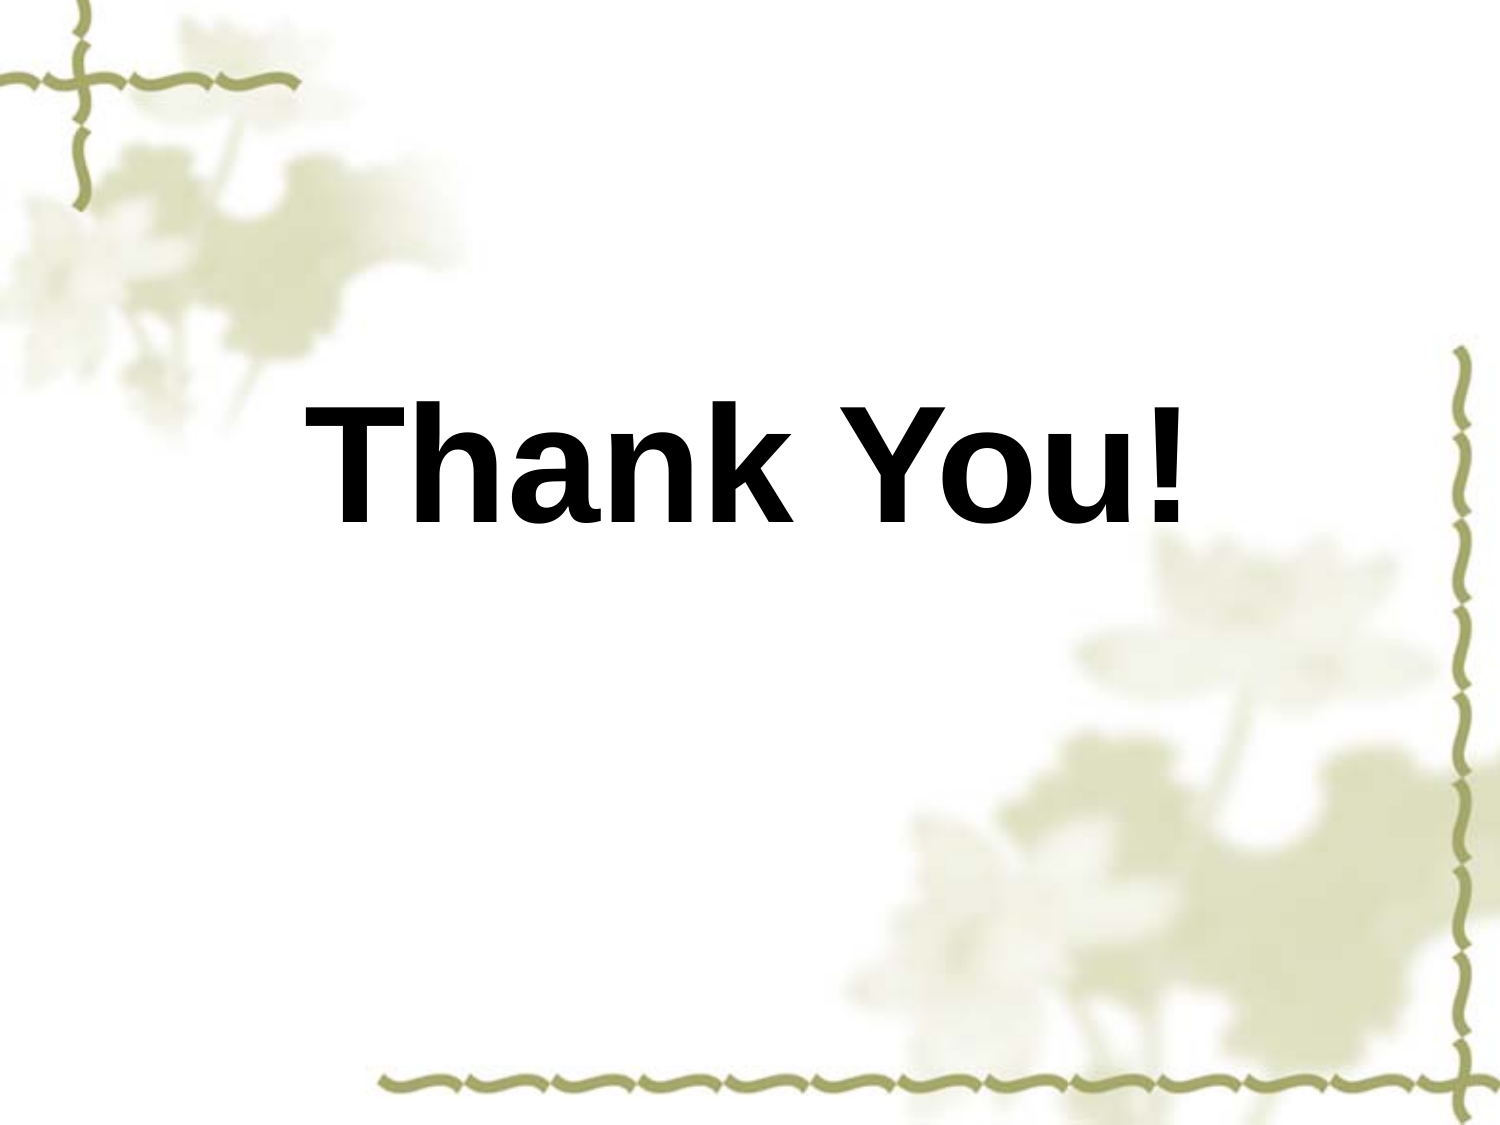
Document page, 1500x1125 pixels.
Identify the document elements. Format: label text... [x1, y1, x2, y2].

title Thank You! [49, 207, 1451, 705]
picture [0, 0, 1500, 1125]
list [52, 597, 1455, 963]
